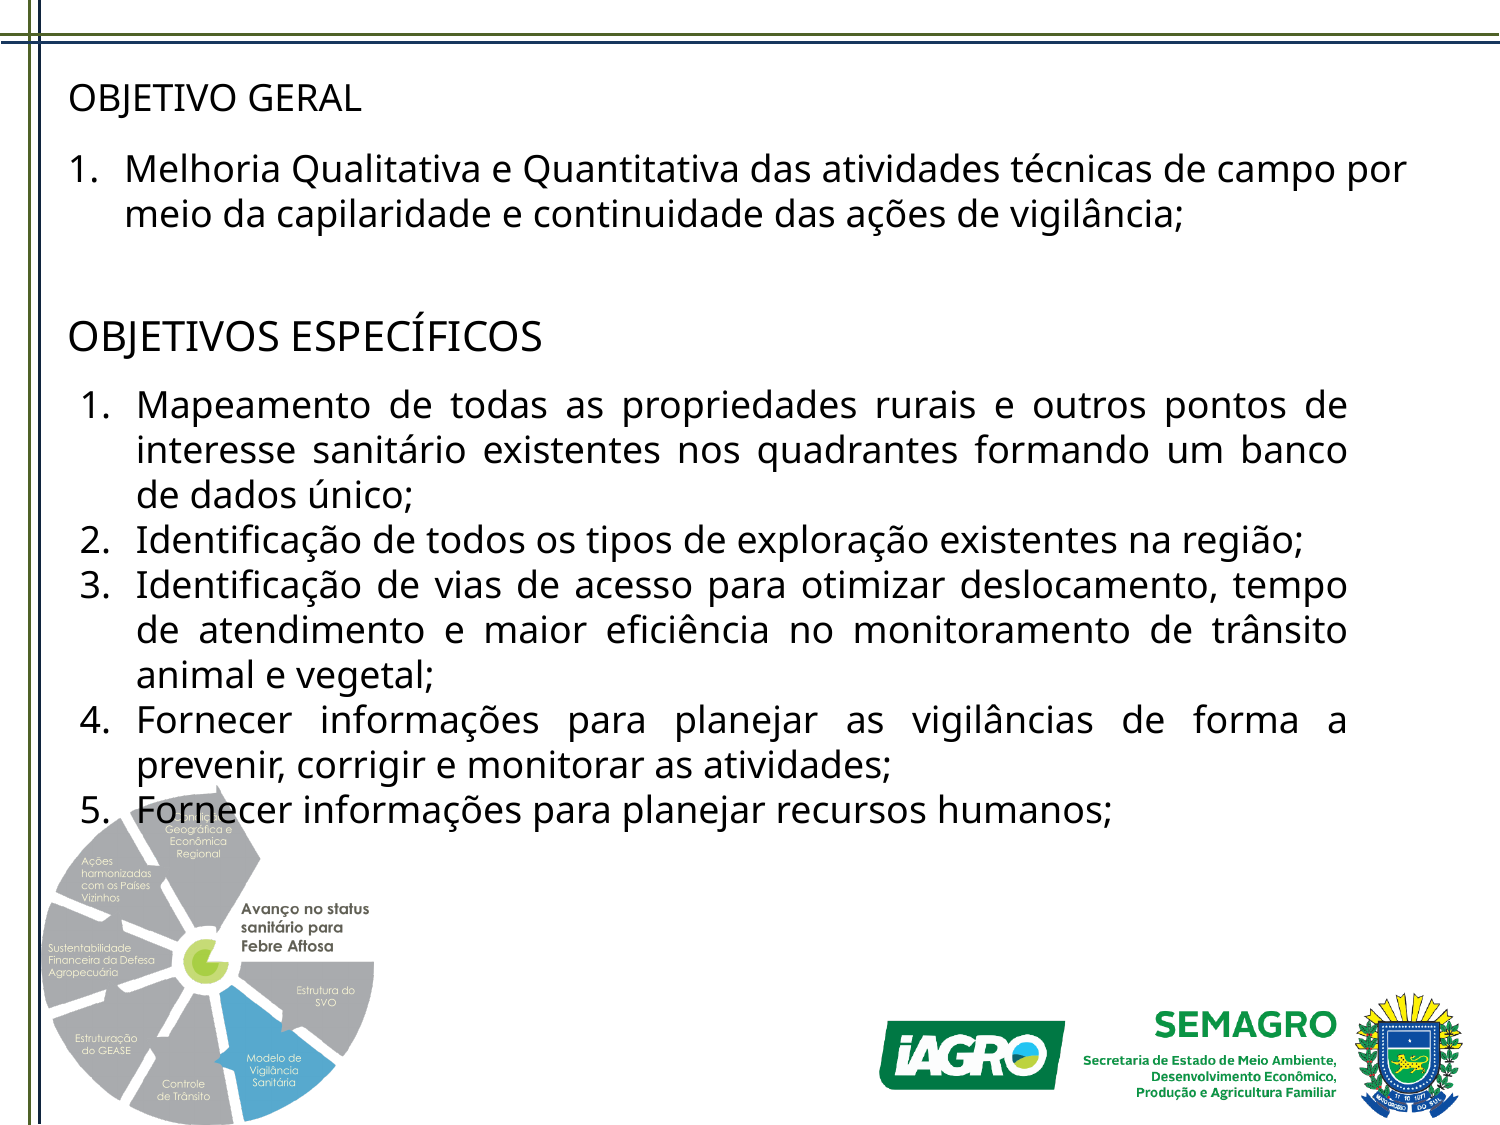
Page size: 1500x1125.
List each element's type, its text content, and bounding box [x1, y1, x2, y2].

text_box OBJETIVO GERAL [53, 66, 561, 127]
picture [879, 992, 1463, 1118]
text_box Melhoria Qualitativa e Quantitativa das atividades técnicas de campo por meio da capilaridade e continuidade das ações de vigilância; [53, 137, 744, 242]
text_box Mapeamento de todas as propriedades rurais e outros pontos de interesse sanitário existentes nos quadrantes formando um banco de dados único; Identificação de todos os tipos de exploração existentes na região; Identificação de vias de acesso para otimizar deslocamento, tempo de atendimento e maior eficiência no monitoramento de trânsito animal e vegetal; Fornecer informações para planejar as vigilâncias de forma a prevenir, corrigir e monitorar as atividades; Fornecer informações para planejar recursos humanos; [64, 373, 1365, 929]
picture [41, 784, 375, 1125]
text_box OBJETIVOS ESPECÍFICOS [53, 302, 621, 368]
text_box Melhoria Qualitativa e Quantitativa das atividades técnicas de campo por meio da capilaridade e continuidade das ações de vigilância; [757, 137, 1424, 242]
